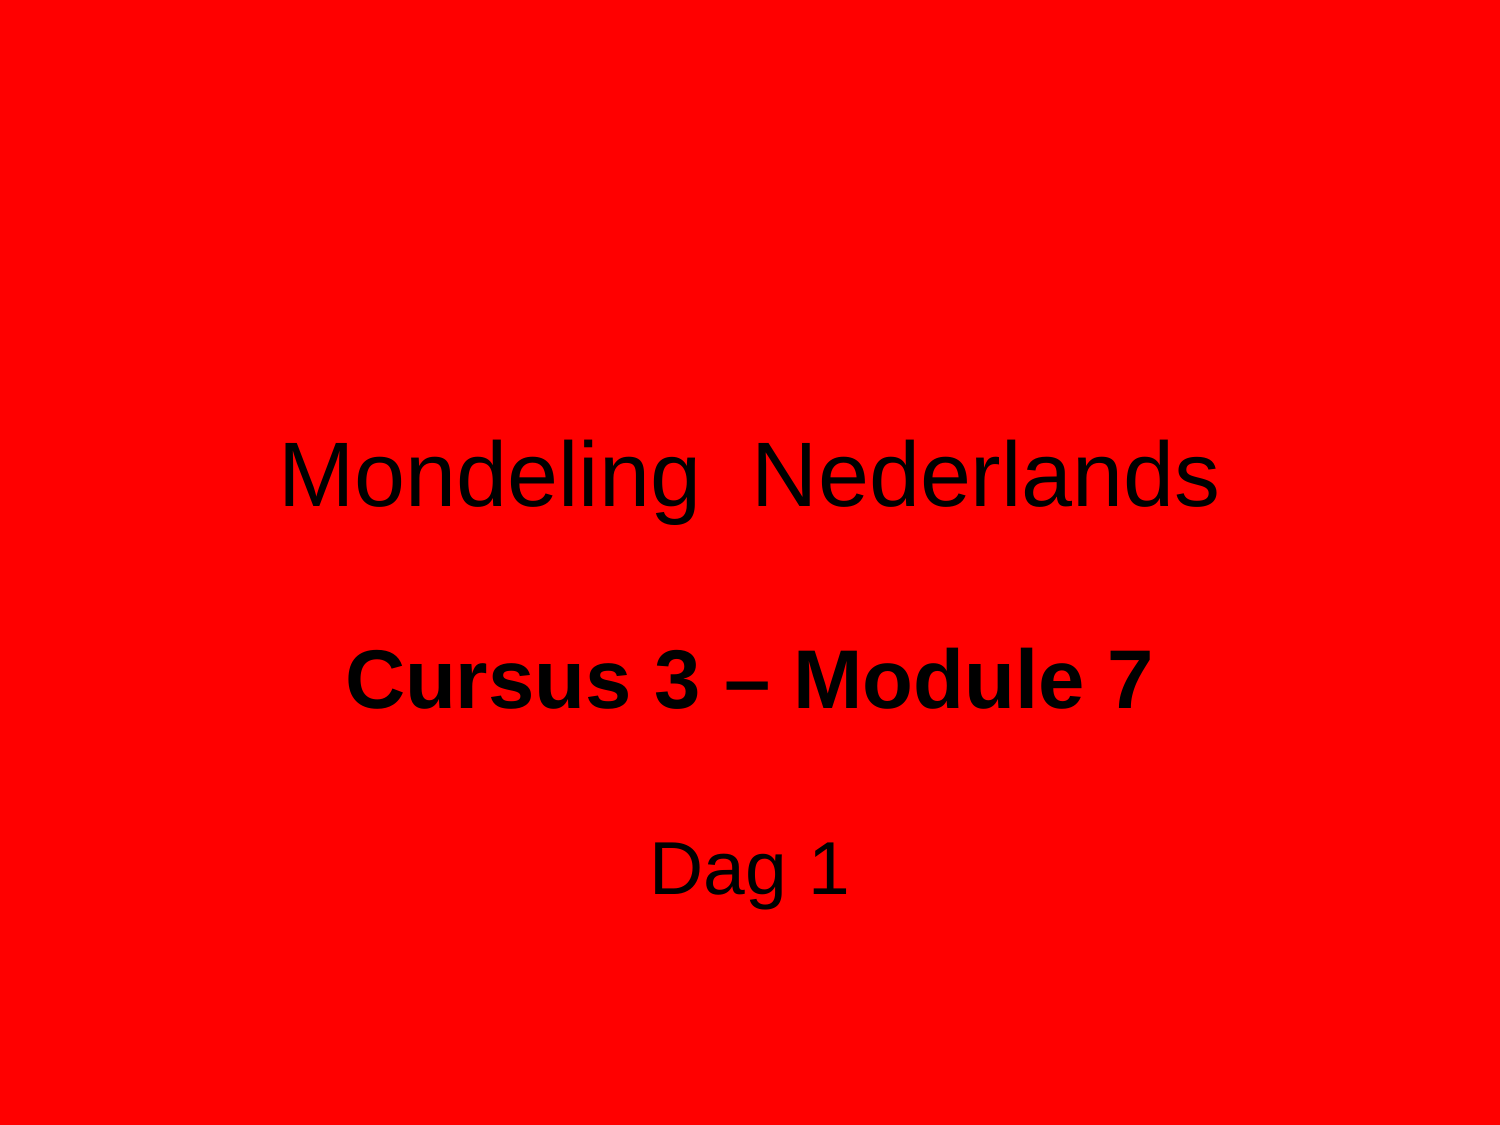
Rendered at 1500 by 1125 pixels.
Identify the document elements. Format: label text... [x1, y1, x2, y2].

subtitle Cursus 3 – Module 7 Dag 1 [224, 637, 1276, 926]
title Mondeling Nederlands [112, 349, 1388, 591]
